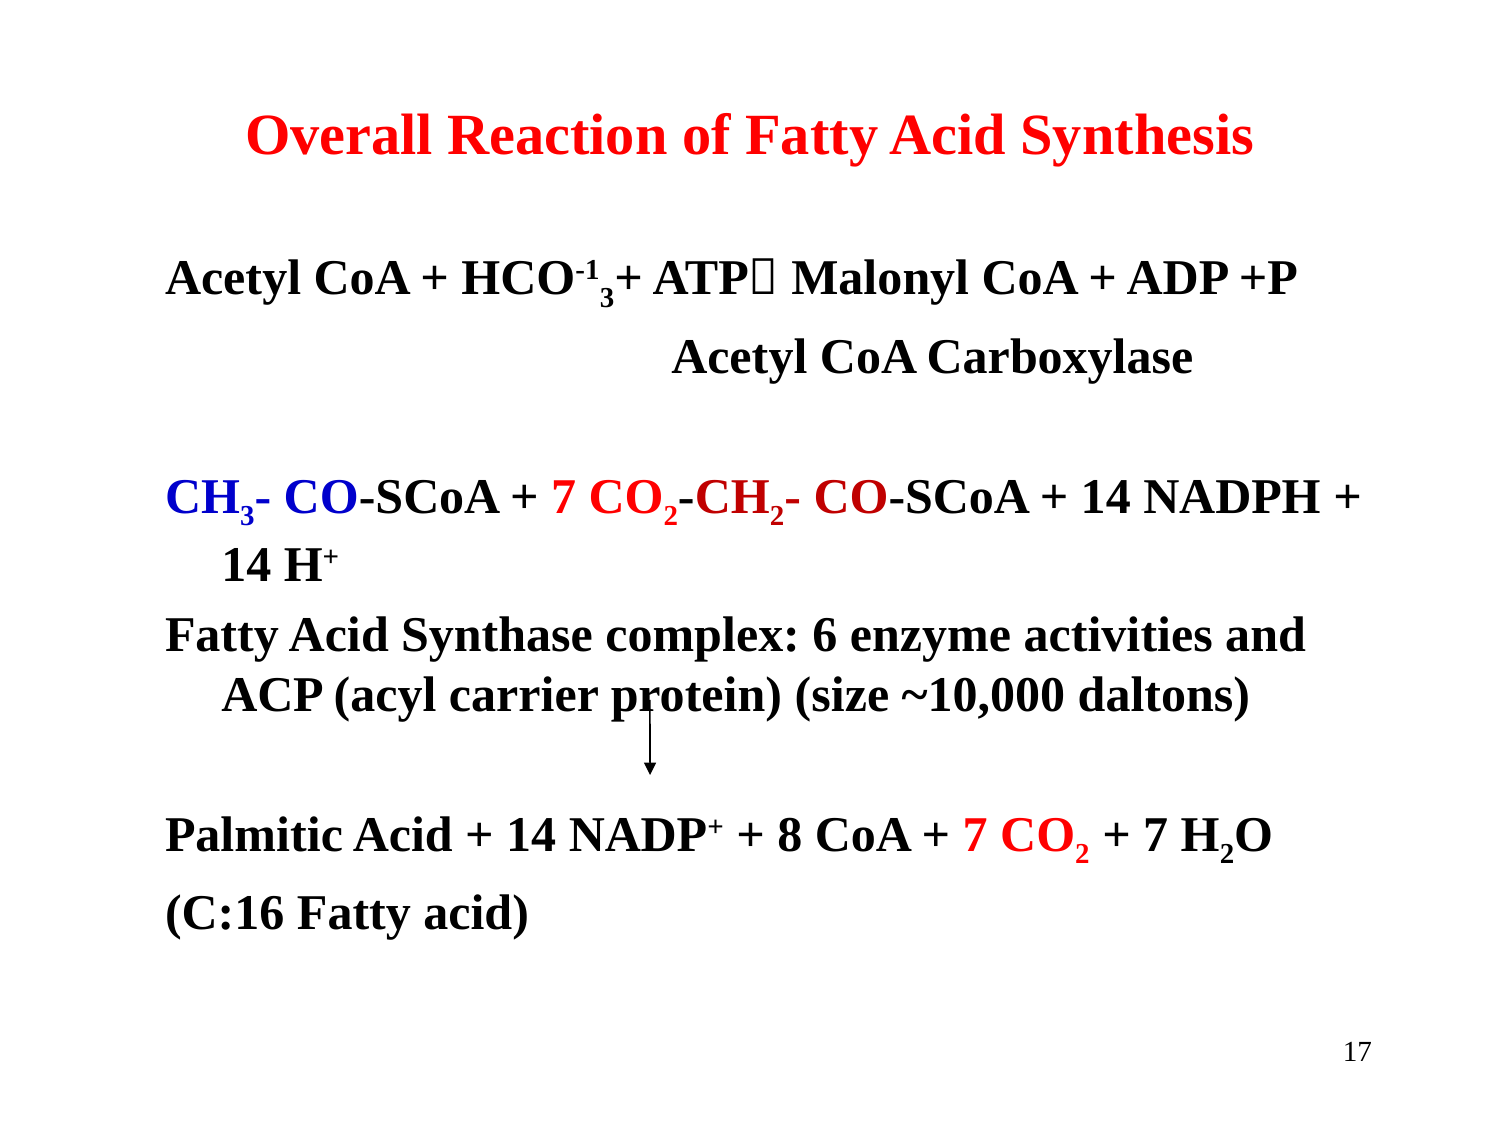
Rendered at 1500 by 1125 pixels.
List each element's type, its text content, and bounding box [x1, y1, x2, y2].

list Acetyl CoA + HCO-13+ ATP Malonyl CoA + ADP +P Acetyl CoA Carboxylase CH3- CO-SCoA + 7 CO2-CH2- CO-SCoA + 14 NADPH + 14 H+ Fatty Acid Synthase complex: 6 enzyme activities and ACP (acyl carrier protein) (size ~10,000 daltons) Palmitic Acid + 14 NADP+ + 8 CoA + 7 CO2 + 7 H2O (C:16 Fatty acid) [149, 237, 1388, 1001]
slide_number 17 [1074, 1024, 1388, 1101]
text_box [643, 699, 657, 775]
title Overall Reaction of Fatty Acid Synthesis [112, 62, 1388, 201]
